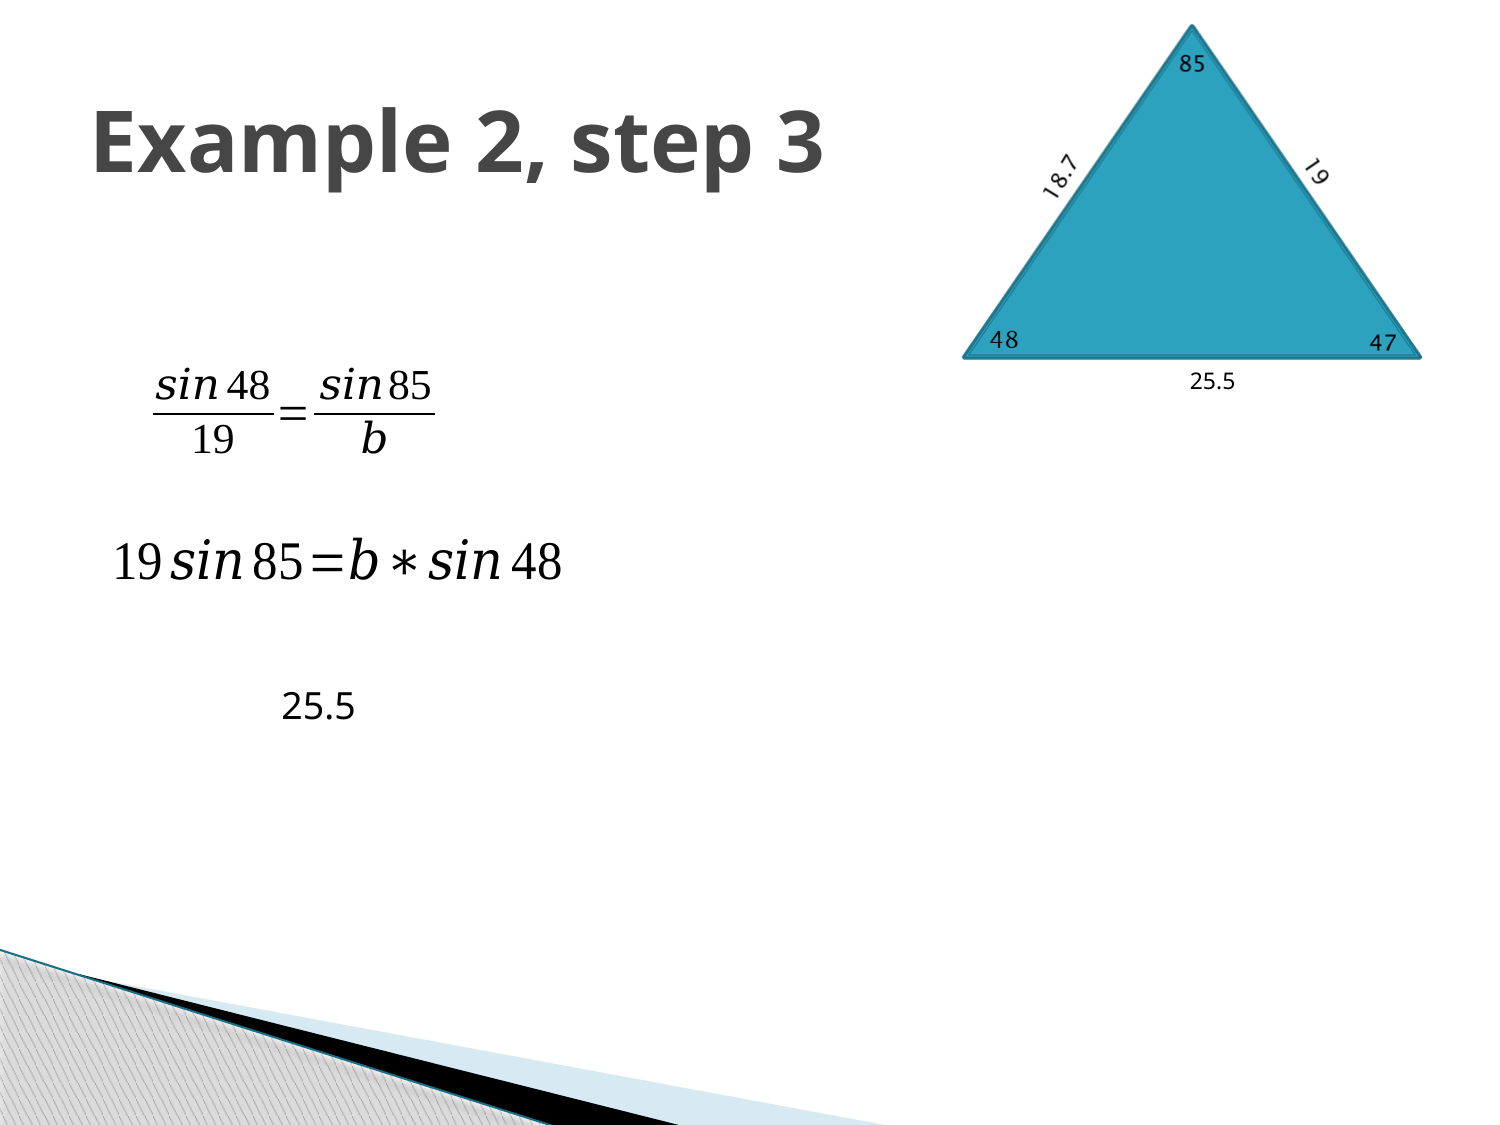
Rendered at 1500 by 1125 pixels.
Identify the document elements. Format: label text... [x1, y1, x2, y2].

text_box 25.5 [1175, 384, 1300, 402]
picture [962, 24, 1422, 373]
title Example 2, step 3 [75, 45, 956, 233]
text_box 25.5 [162, 674, 475, 735]
